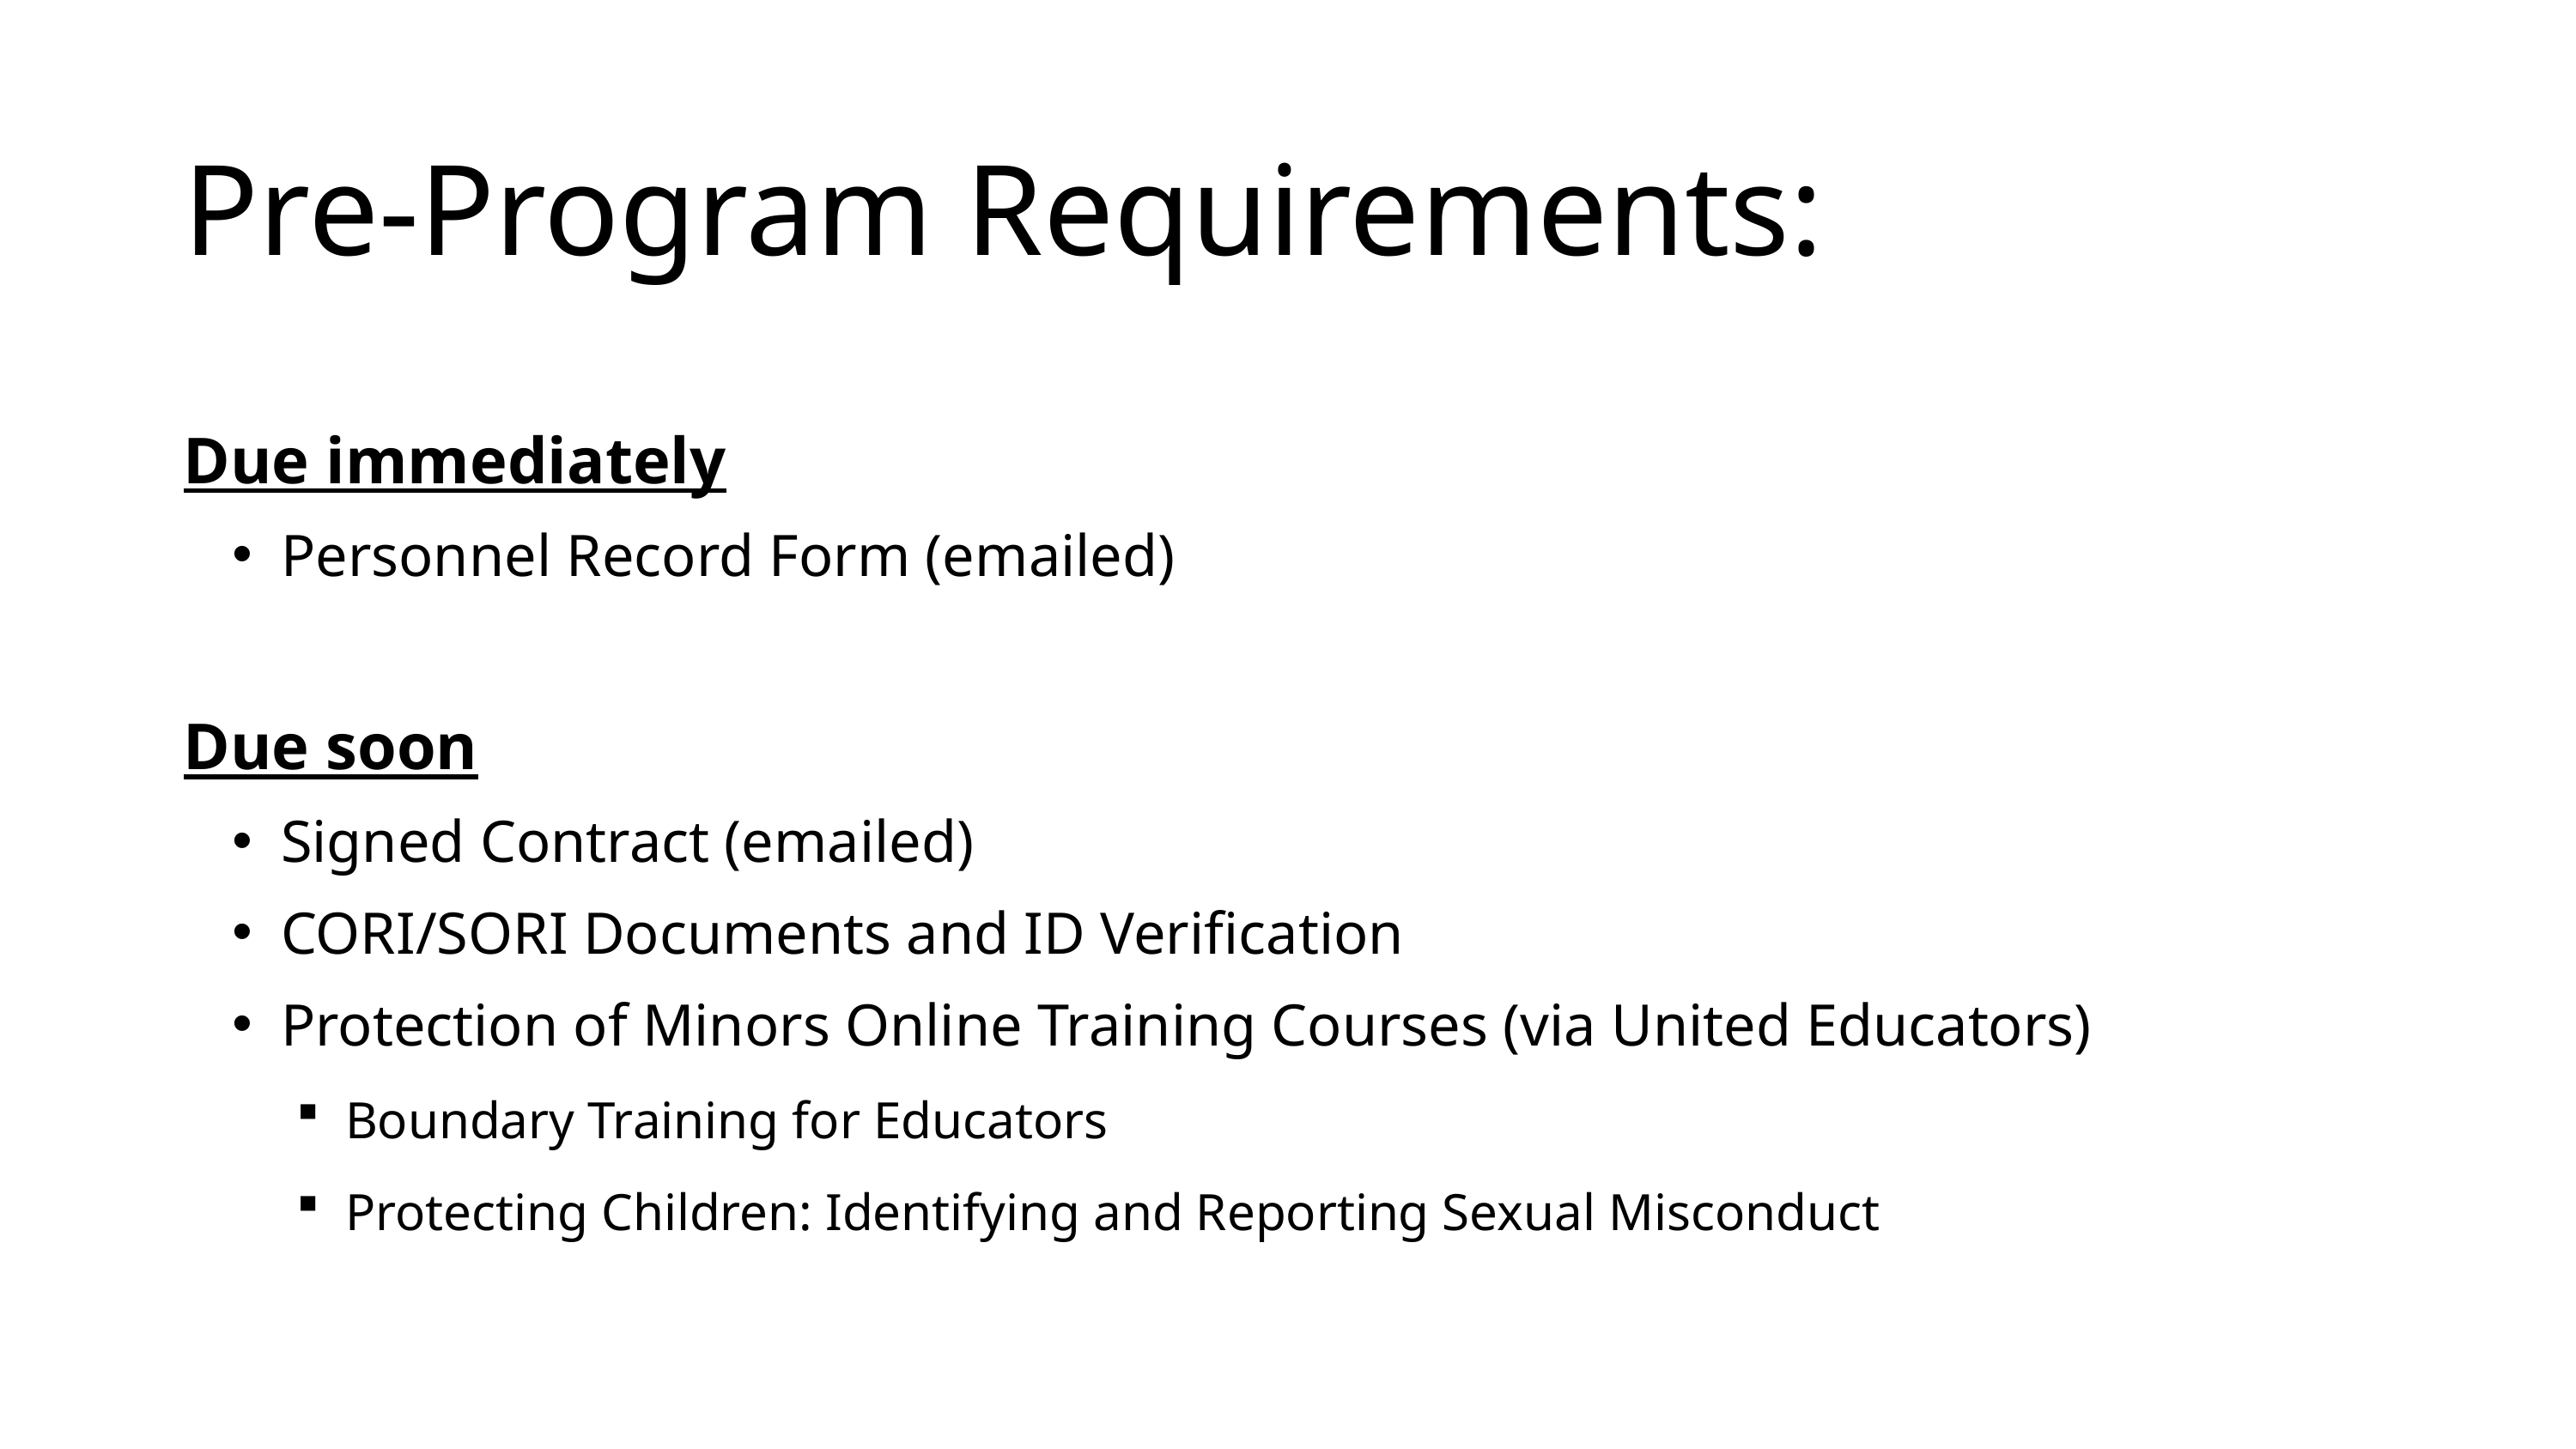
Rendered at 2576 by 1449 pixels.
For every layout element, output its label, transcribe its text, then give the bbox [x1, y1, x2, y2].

text_box Due immediately Personnel Record Form (emailed)​ Due soon Signed Contract (emailed)​ CORI/SORI Documents and ID Verification Protection of Minors Online Training Courses (via United Educators) Boundary Training for Educators Protecting Children: Identifying and Reporting Sexual Misconduct [183, 393, 2264, 1240]
text_box Pre-Program Requirements:​ [183, 130, 2072, 281]
